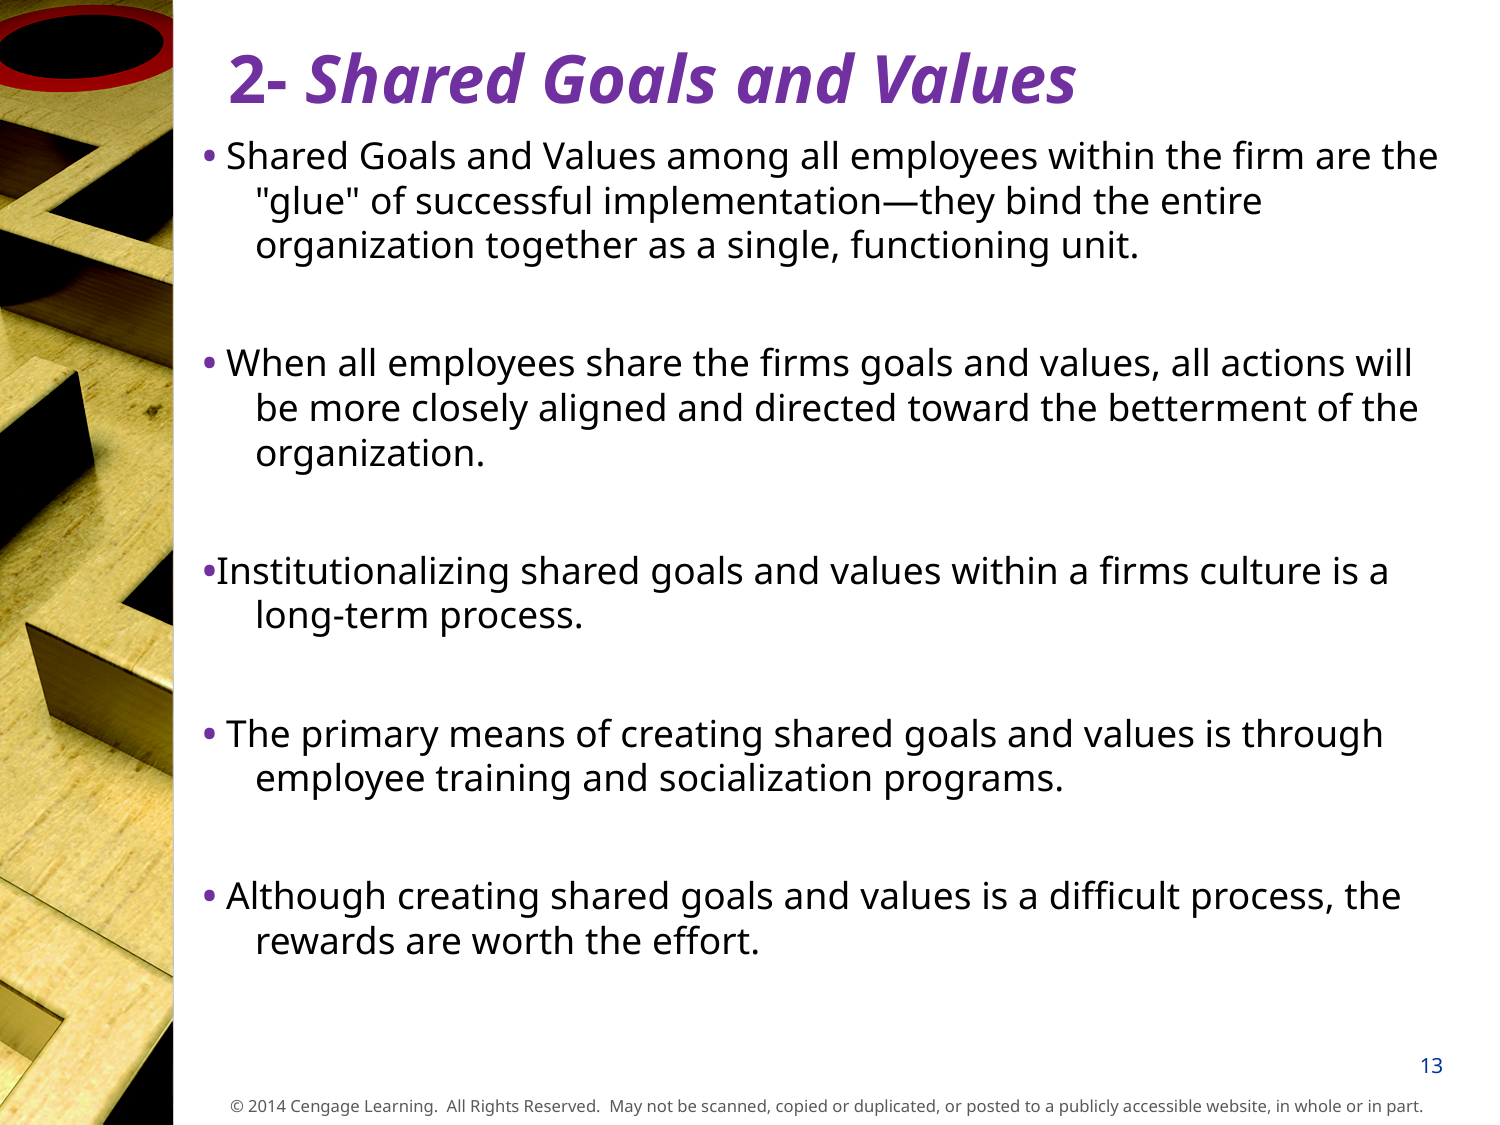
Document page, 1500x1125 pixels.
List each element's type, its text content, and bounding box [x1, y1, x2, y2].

slide_number 13 [1386, 1037, 1478, 1097]
list • Shared Goals and Values among all employees within the firm are the "glue" of successful implementation—they bind the entire organization together as a single, functioning unit. • When all employees share the firms goals and values, all actions will be more closely aligned and directed toward the betterment of the organization. •Institutionalizing shared goals and values within a firms culture is a long-term process. • The primary means of creating shared goals and values is through employee training and socialization programs. • Although creating shared goals and values is a difficult process, the rewards are worth the effort. [187, 125, 1478, 981]
picture [0, 0, 174, 1125]
title 2- Shared Goals and Values [213, 29, 1454, 213]
